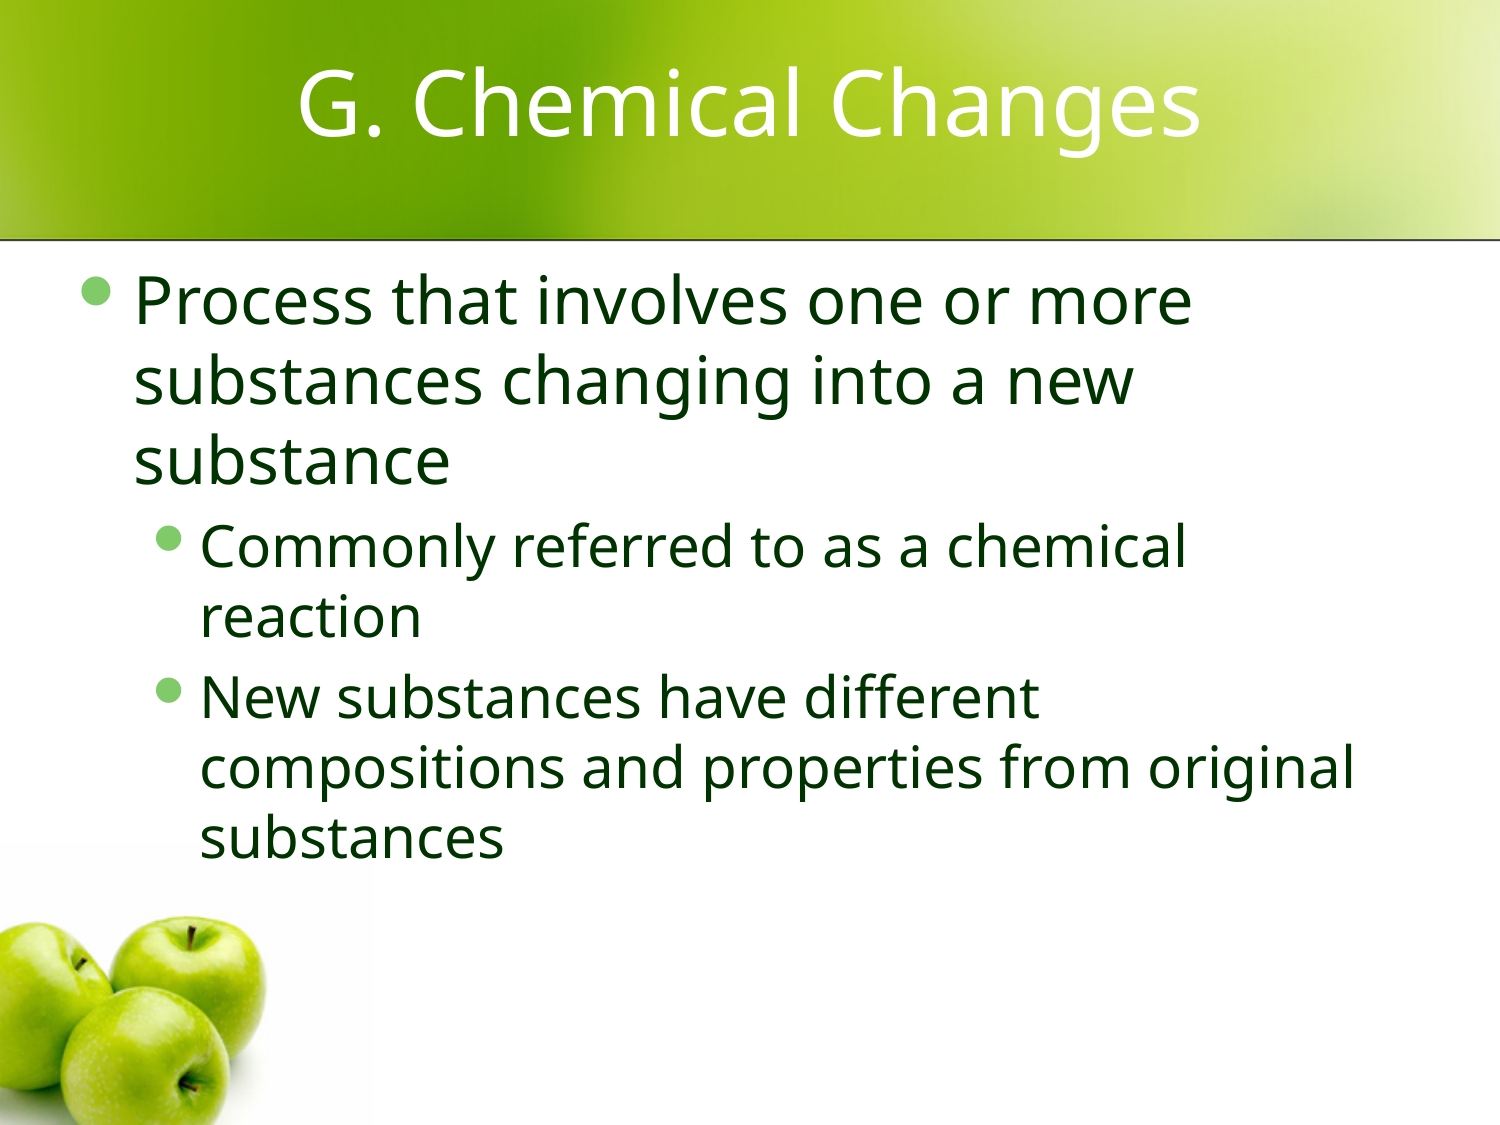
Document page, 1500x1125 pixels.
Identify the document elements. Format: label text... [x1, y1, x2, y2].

title G. Chemical Changes [62, 24, 1438, 175]
list Process that involves one or more substances changing into a new substance Commonly referred to as a chemical reaction New substances have different compositions and properties from original substances [62, 249, 1438, 1000]
picture [0, 0, 1500, 1125]
